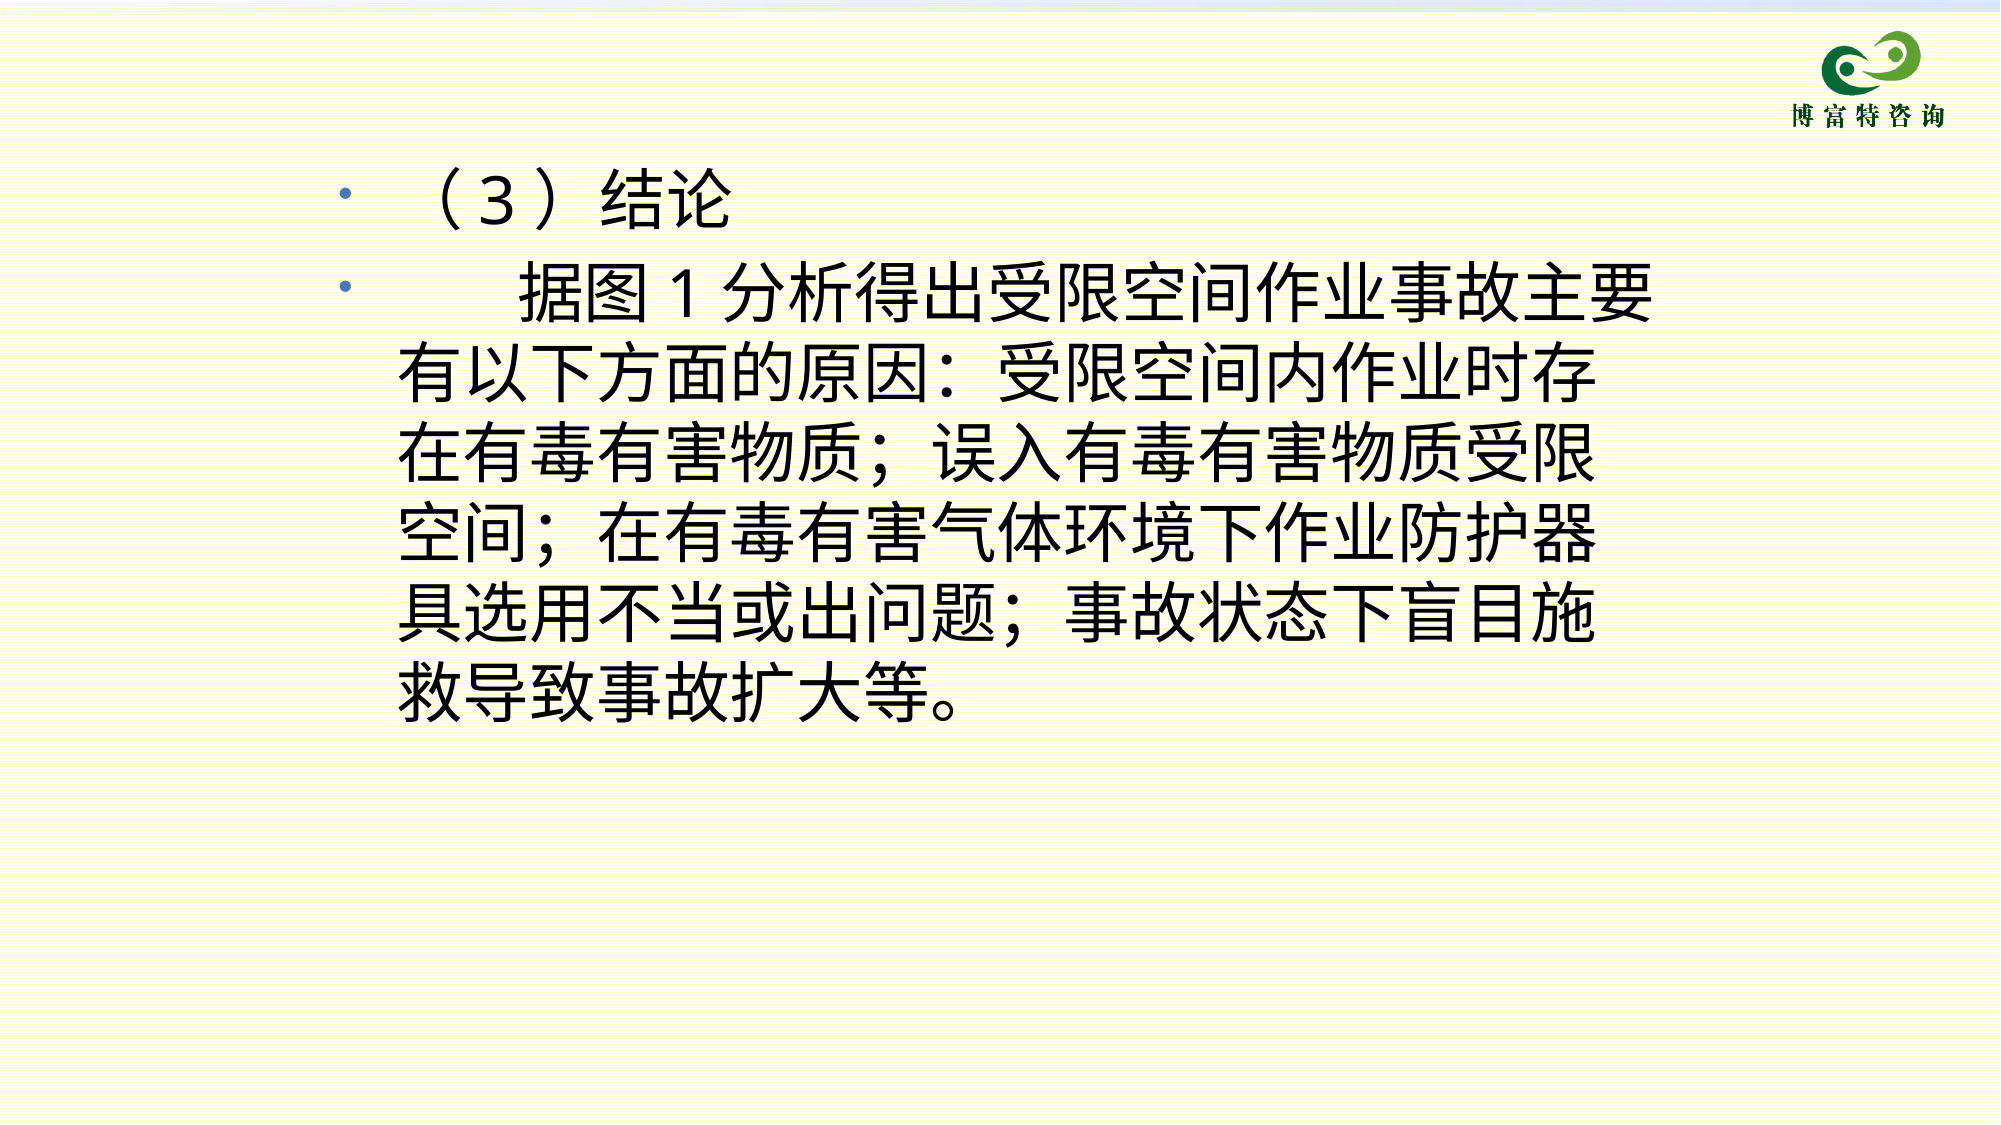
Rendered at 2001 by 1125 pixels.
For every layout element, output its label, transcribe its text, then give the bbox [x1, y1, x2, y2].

picture [1772, 30, 1969, 131]
list （3）结论 据图1分析得出受限空间作业事故主要有以下方面的原因：受限空间内作业时存在有毒有害物质；误入有毒有害物质受限空间；在有毒有害气体环境下作业防护器具选用不当或出问题；事故状态下盲目施救导致事故扩大等。 [324, 149, 1676, 893]
